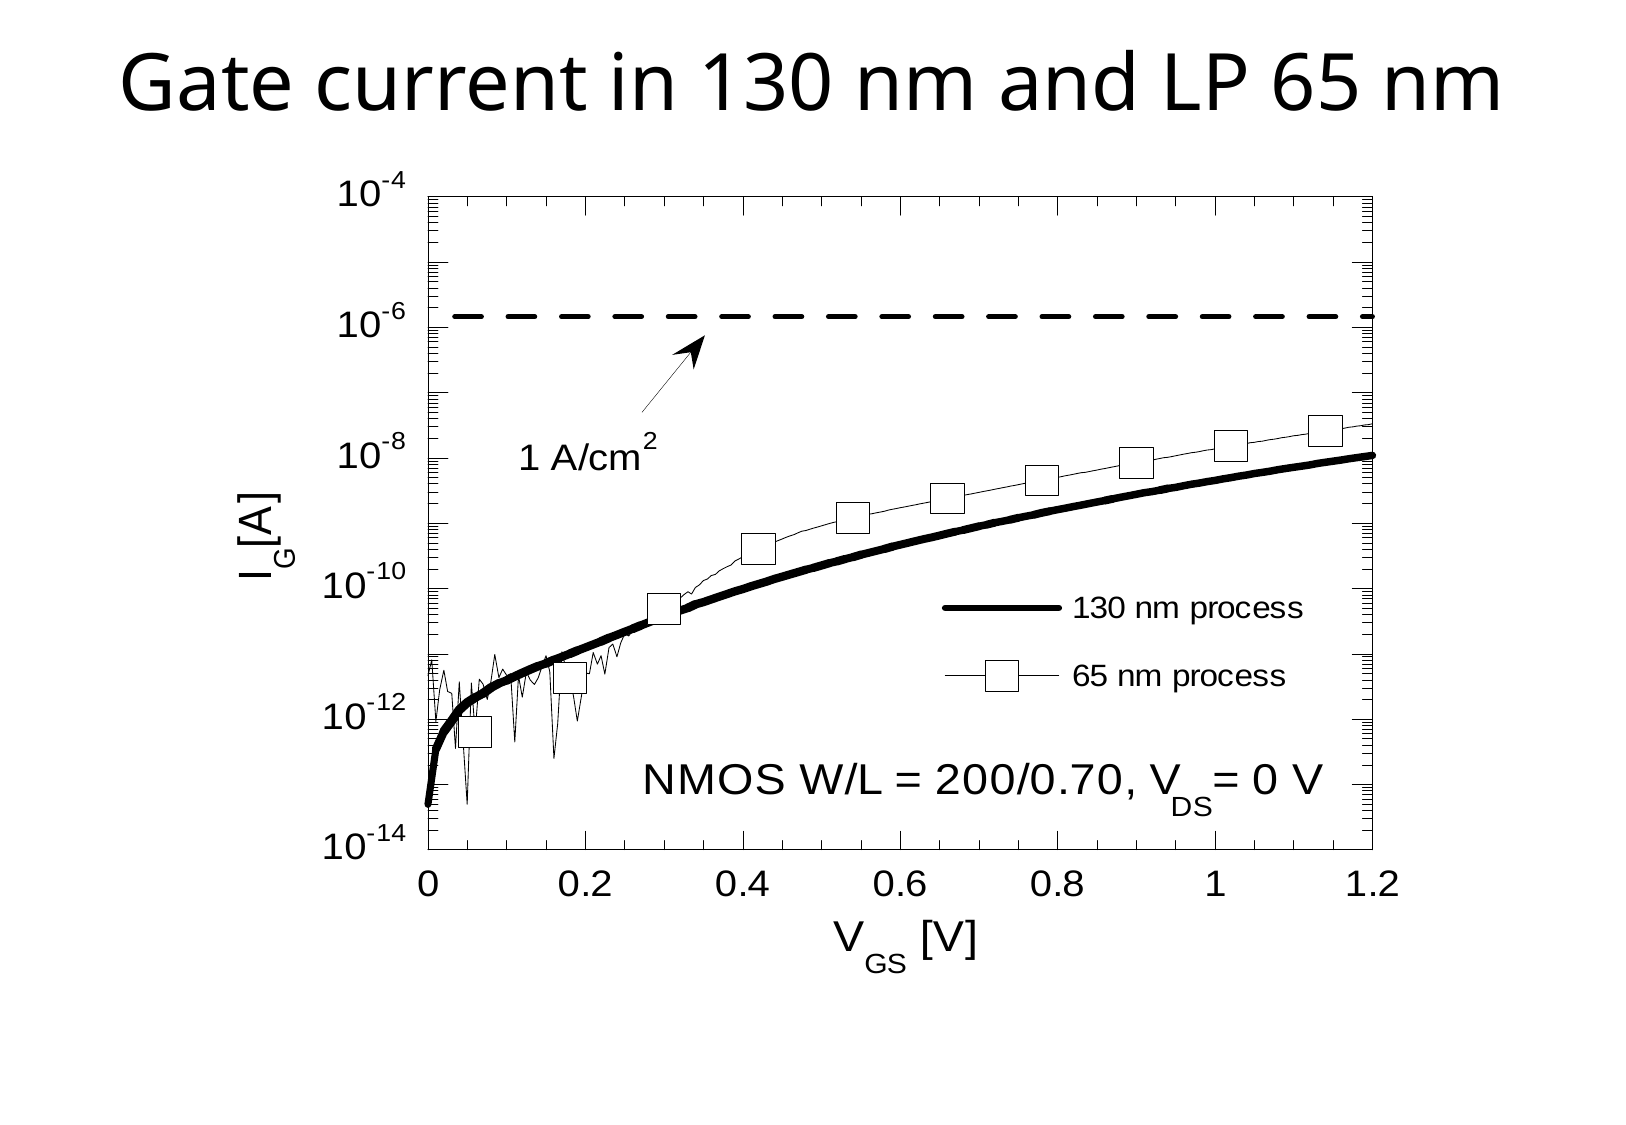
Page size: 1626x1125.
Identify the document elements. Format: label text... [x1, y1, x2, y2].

title Gate current in 130 nm and LP 65 nm [81, 0, 1543, 181]
picture [217, 159, 1446, 992]
